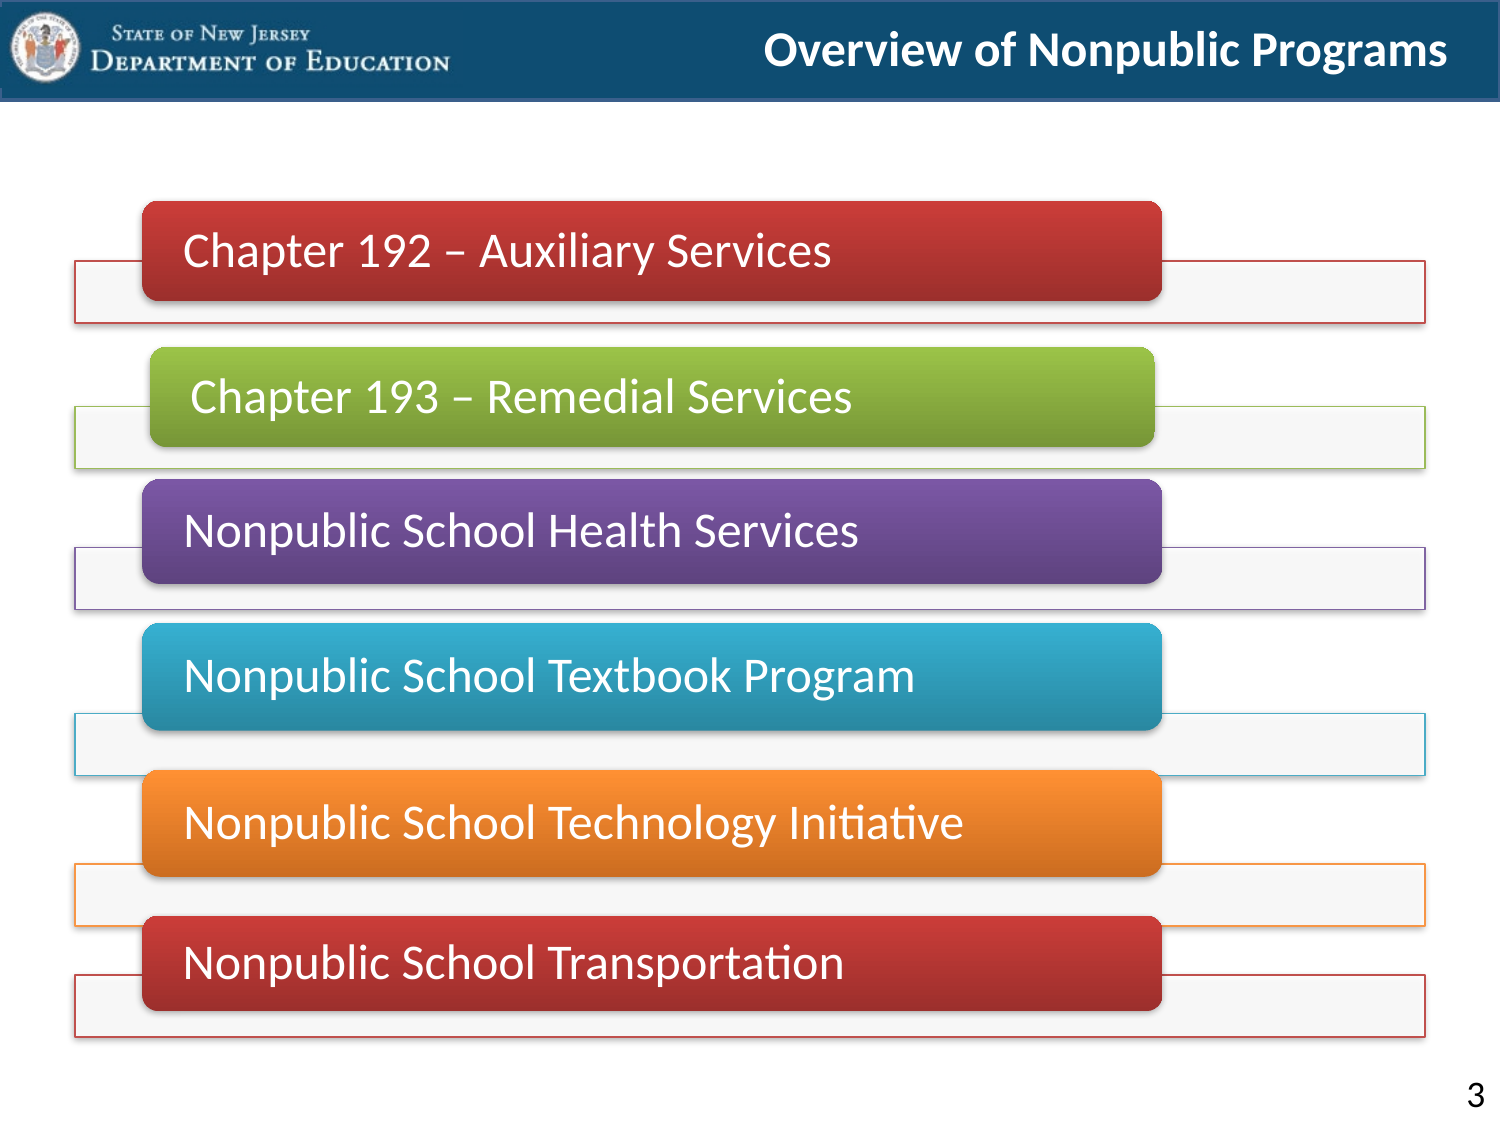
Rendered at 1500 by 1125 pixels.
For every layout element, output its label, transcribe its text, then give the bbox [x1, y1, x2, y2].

picture [0, 7, 463, 88]
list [74, 174, 1426, 1063]
title Overview of Nonpublic Programs [712, 0, 1500, 93]
